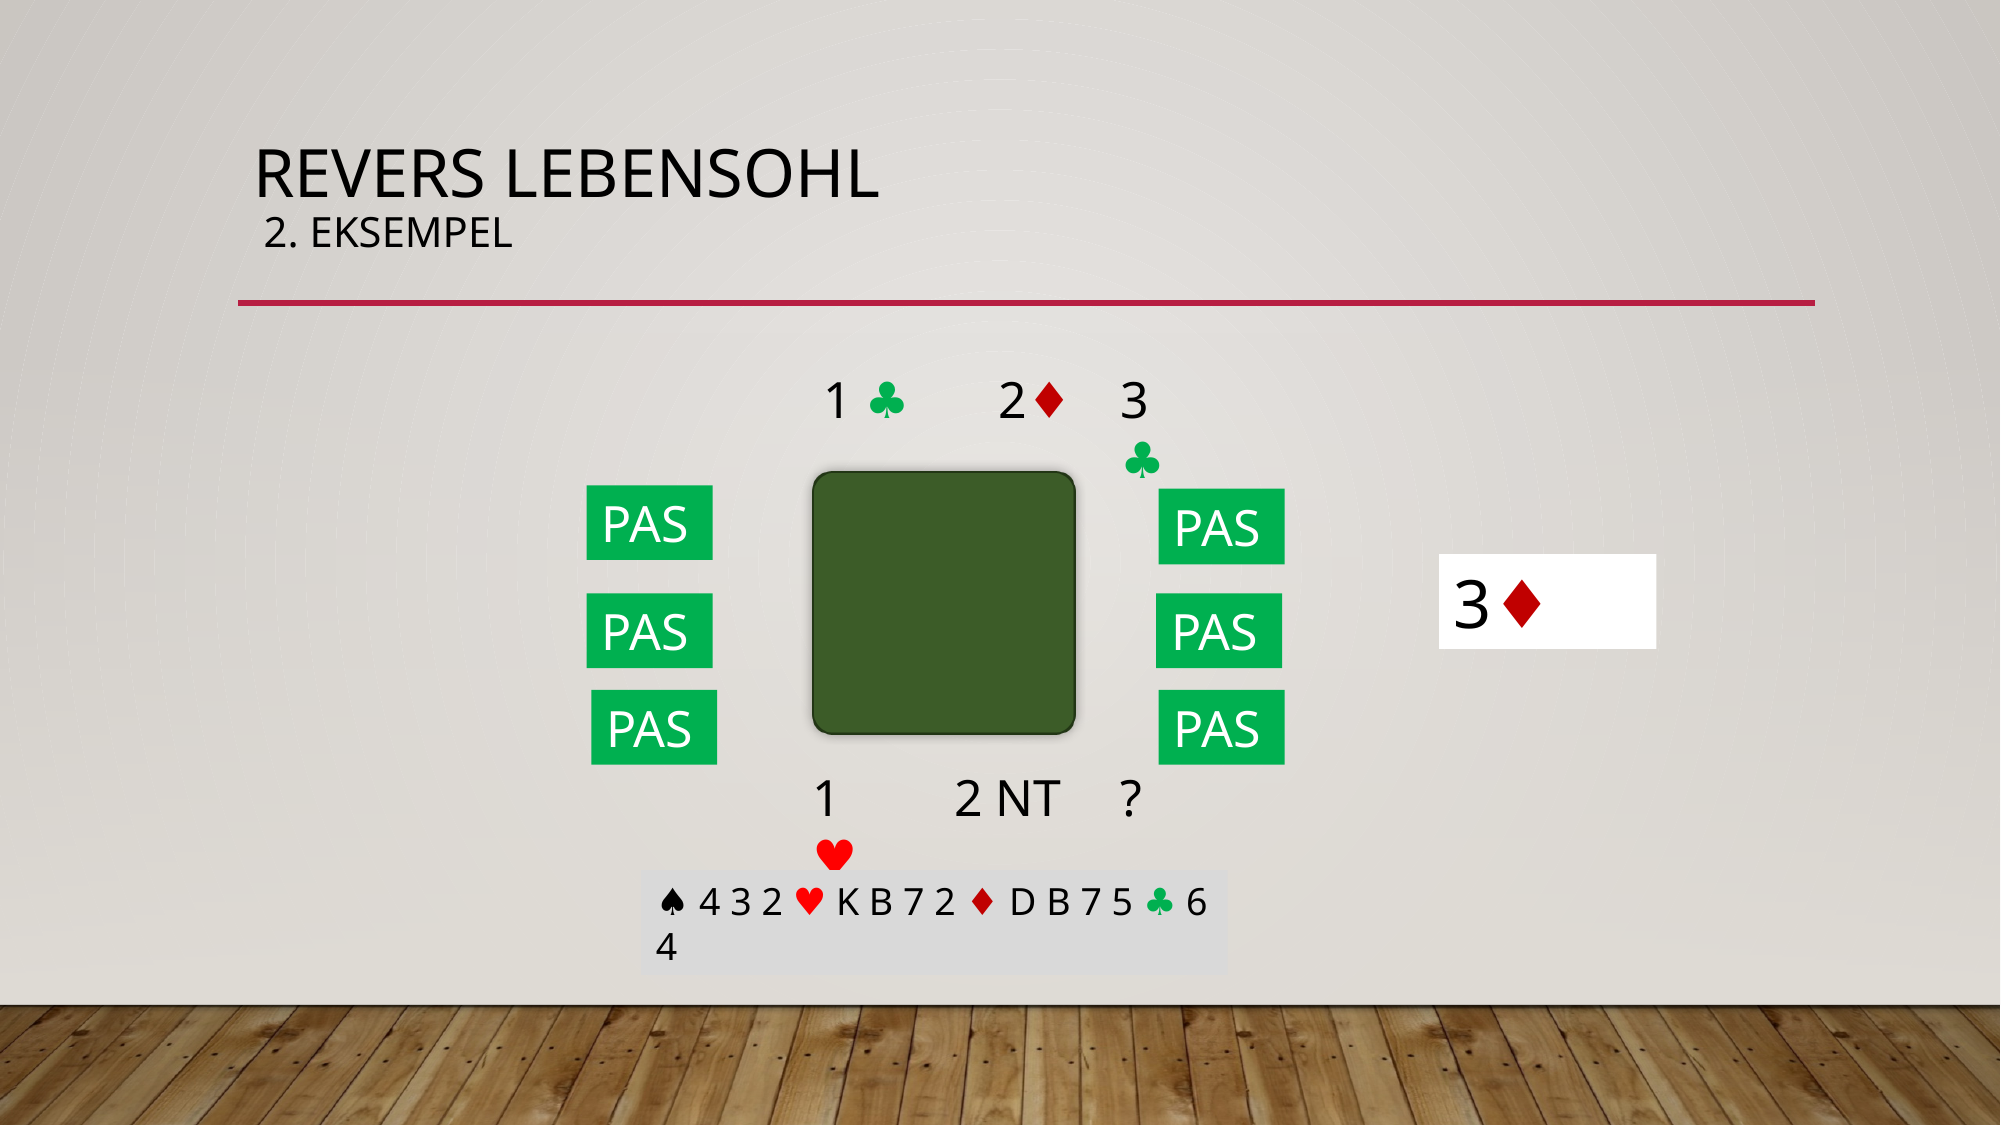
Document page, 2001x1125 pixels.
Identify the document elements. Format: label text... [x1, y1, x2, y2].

text_box 3 ♣ [1105, 360, 1213, 496]
title Revers Lebensohl 2. eksempel [238, 131, 1814, 305]
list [800, 459, 1086, 745]
text_box PAS [1158, 689, 1285, 765]
text_box 1 ♣︎ [808, 360, 935, 436]
text_box 2 NT [939, 759, 1085, 835]
text_box 1 ♥︎ [797, 758, 905, 870]
text_box PAS [1156, 593, 1283, 669]
text_box ? [1105, 758, 1213, 834]
text_box PAS [586, 485, 713, 560]
text_box PAS [1158, 488, 1285, 565]
text_box 2♦︎ [983, 360, 1105, 436]
text_box 3♦ [1439, 554, 1657, 649]
picture [0, 1005, 2000, 1125]
text_box PAS [586, 593, 713, 669]
text_box PAS [591, 689, 718, 765]
text_box ♠︎ 4 3 2 ♥︎ K B 7 2 ♦ ︎D B 7 5 ♣ ︎6 4 [641, 870, 1228, 975]
